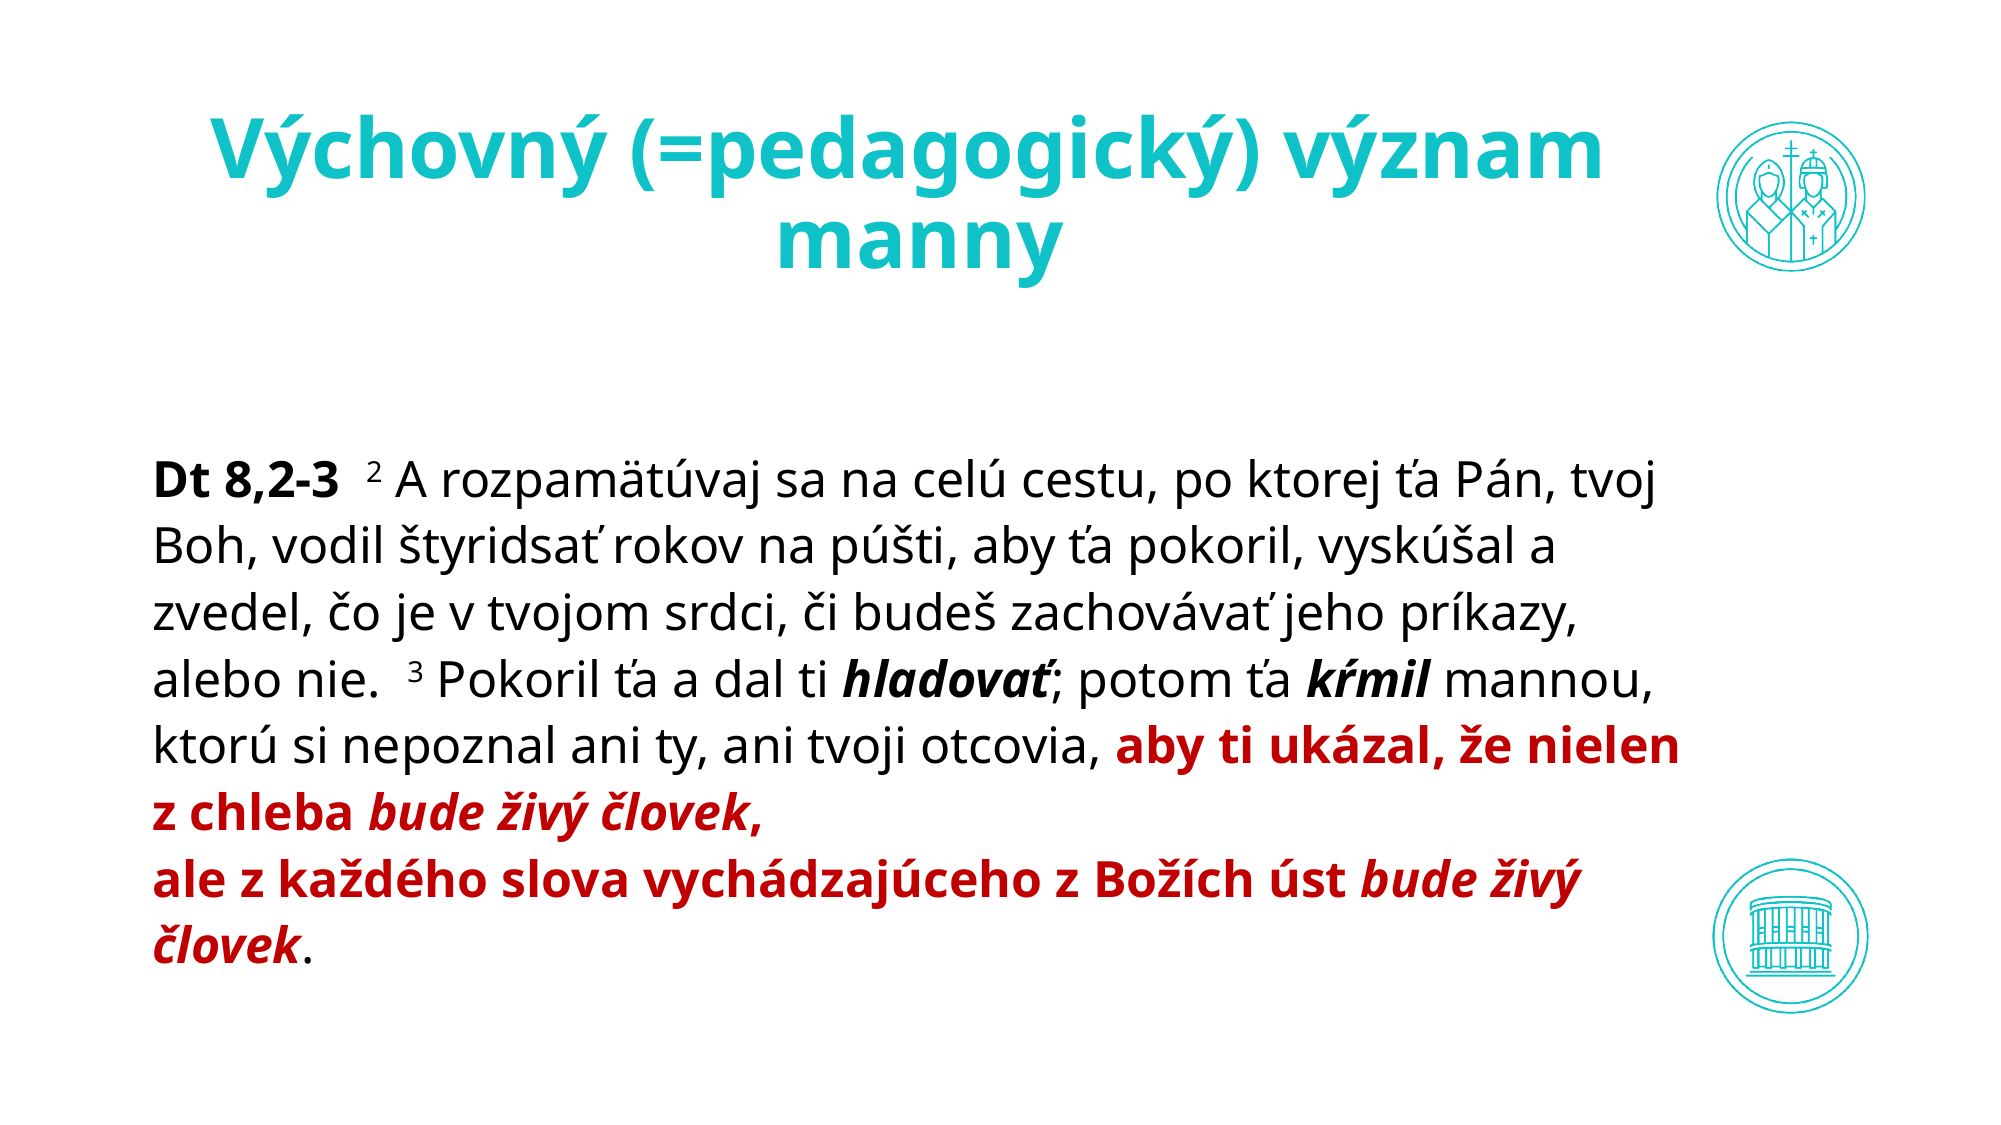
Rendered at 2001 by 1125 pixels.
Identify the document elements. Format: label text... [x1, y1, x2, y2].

picture [1717, 121, 1866, 272]
picture [1712, 858, 1869, 1014]
list Dt 8,2-3 2 A rozpamätúvaj sa na celú cestu, po ktorej ťa Pán, tvoj Boh, vodil štyridsať rokov na púšti, aby ťa pokoril, vyskúšal a zvedel, čo je v tvojom srdci, či budeš zachovávať jeho príkazy, alebo nie. 3 Pokoril ťa a dal ti hladovať; potom ťa kŕmil mannou, ktorú si nepoznal ani ty, ani tvoji otcovia, aby ti ukázal, že nielen z chleba bude živý človek, ale z každého slova vychádzajúceho z Božích úst bude živý človek. [137, 299, 1717, 1009]
title Výchovný (=pedagogický) význam manny [137, 116, 1717, 278]
